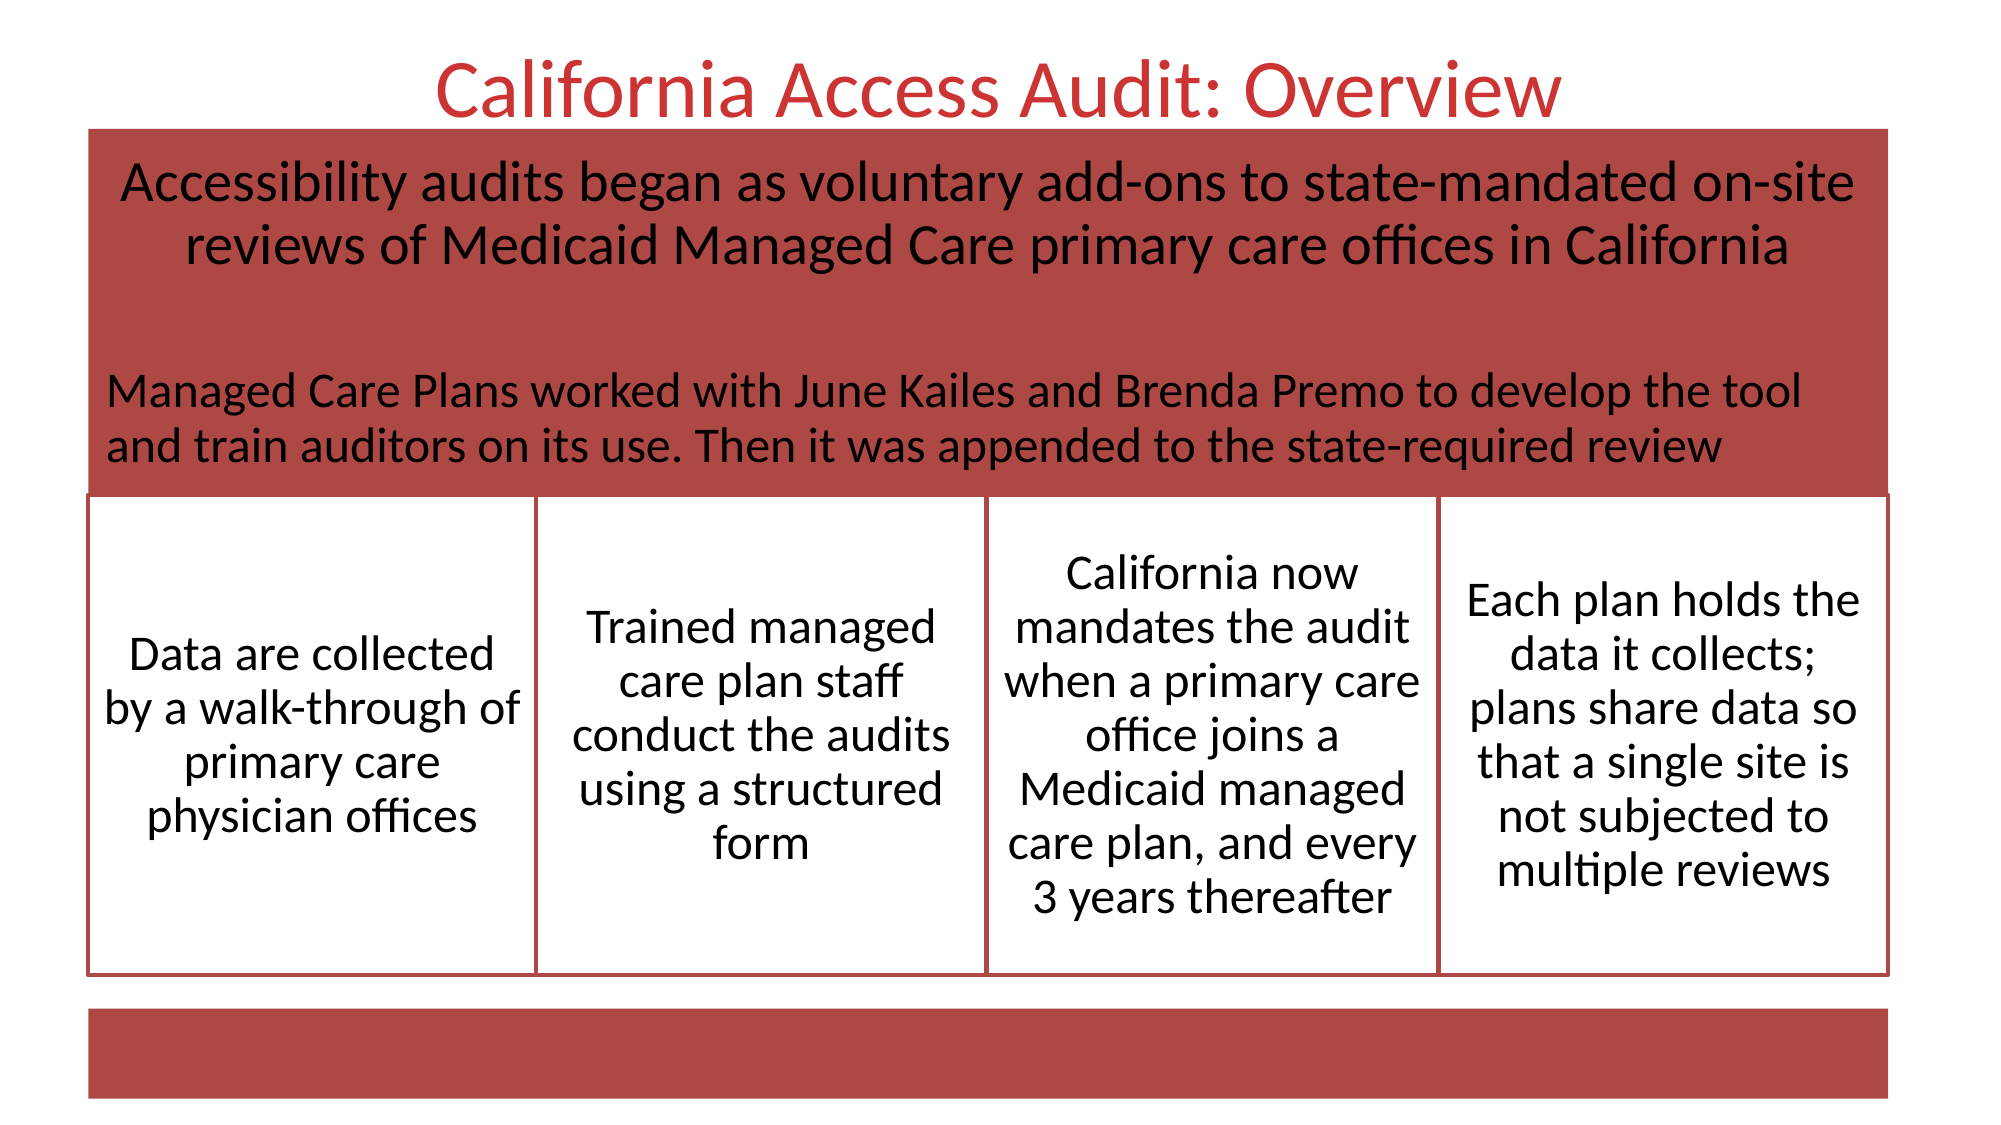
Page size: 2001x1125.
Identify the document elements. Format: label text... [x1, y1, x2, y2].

title California Access Audit: Overview [99, 20, 1900, 147]
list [88, 158, 1889, 1070]
